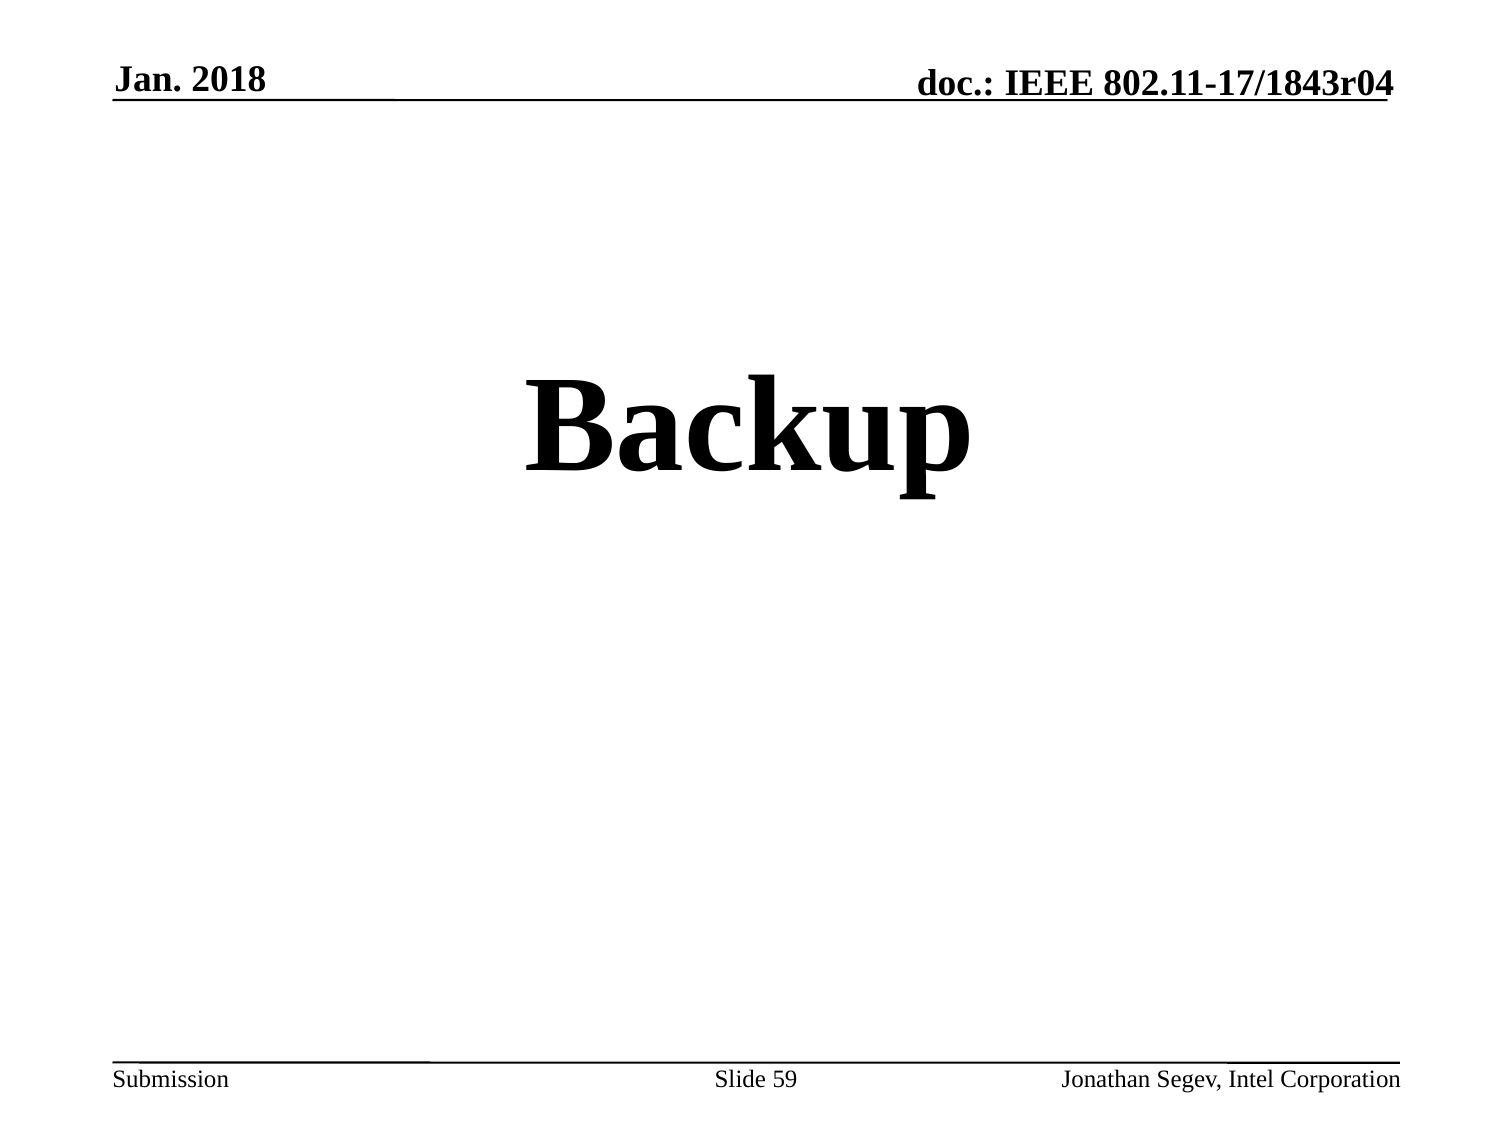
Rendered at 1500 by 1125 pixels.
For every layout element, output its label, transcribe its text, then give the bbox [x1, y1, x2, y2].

footer Jonathan Segev, Intel Corporation [878, 1061, 1402, 1093]
slide_number Slide 59 [712, 1061, 800, 1123]
list Backup [112, 324, 1388, 1000]
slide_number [114, 54, 423, 100]
